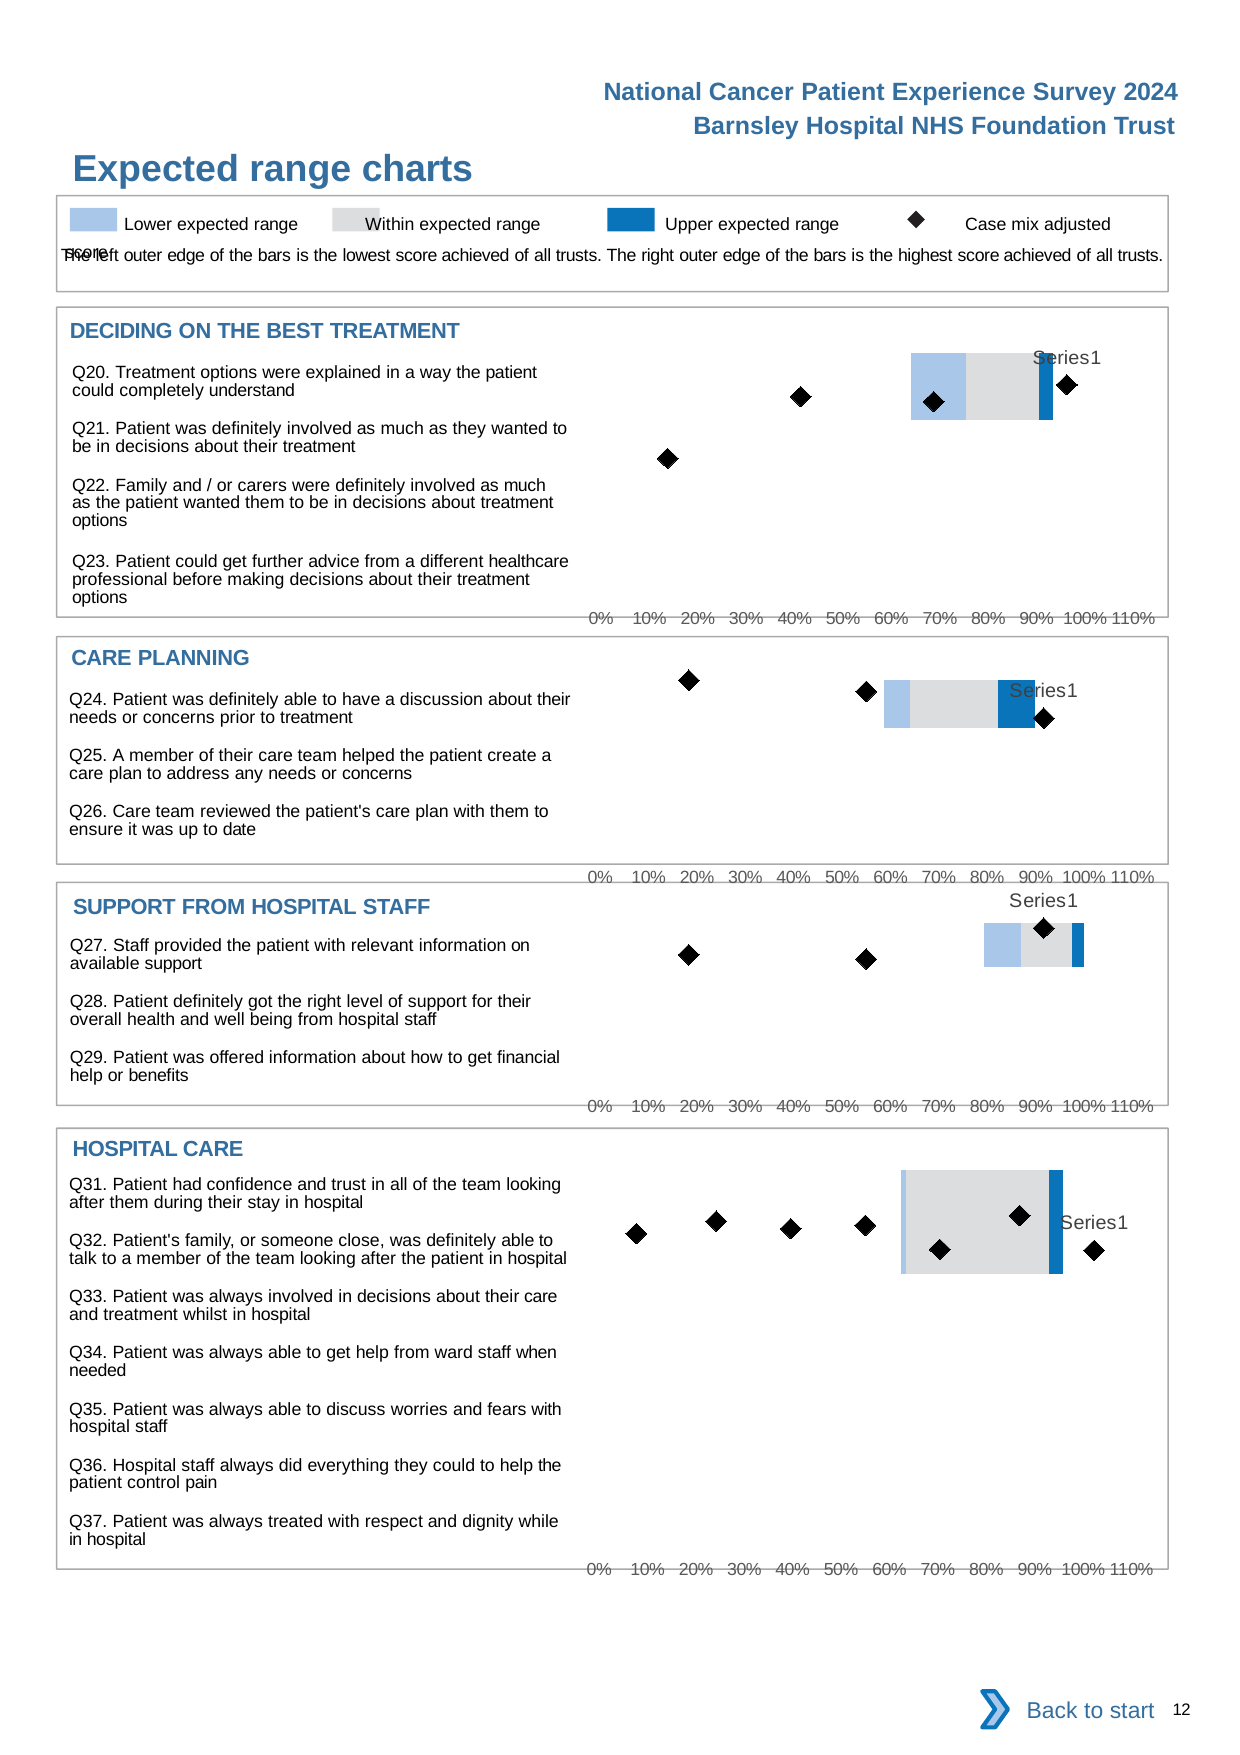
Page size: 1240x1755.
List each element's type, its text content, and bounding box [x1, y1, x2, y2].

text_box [56, 1127, 572, 1570]
slide_number 12 [1176, 1699, 1234, 1720]
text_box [56, 306, 571, 618]
chart [574, 1126, 1166, 1580]
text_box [56, 636, 569, 865]
text_box National Cancer Patient Experience Survey 2024 [588, 68, 1194, 113]
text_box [981, 1677, 1170, 1741]
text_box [45, 195, 1183, 292]
title Expected range charts [70, 144, 690, 193]
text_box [56, 882, 569, 1106]
chart [574, 292, 1168, 1116]
text_box Barnsley Hospital NHS Foundation Trust [678, 113, 1191, 147]
title Expected range charts [70, 300, 571, 305]
